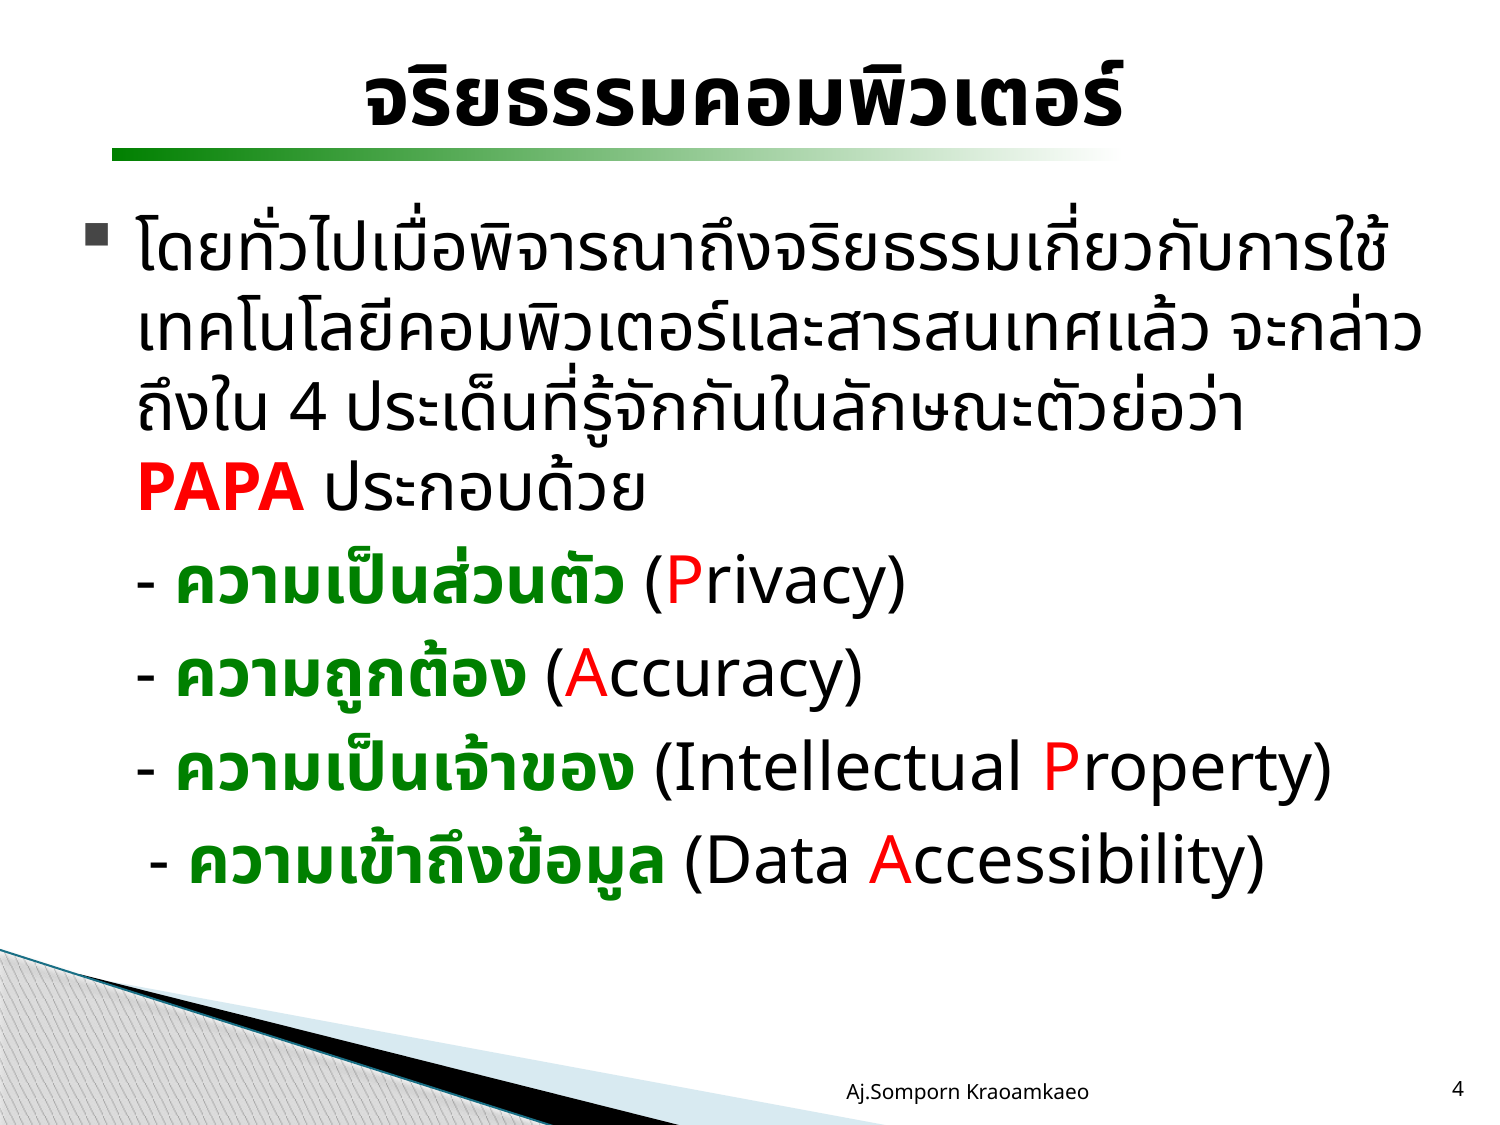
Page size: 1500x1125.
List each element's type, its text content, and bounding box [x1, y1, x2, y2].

footer Aj.Somporn Kraoamkaeo [718, 1051, 1105, 1112]
text_box จริยธรรมคอมพิวเตอร์ [29, 34, 1459, 150]
text_box [108, 144, 1392, 165]
text_box โดยทั่วไปเมื่อพิจารณาถึงจริยธรรมเกี่ยวกับการใช้เทคโนโลยีคอมพิวเตอร์และสารสนเทศแล้ว จะกล่าวถึงใน 4 ประเด็นที่รู้จักกันในลักษณะตัวย่อว่า PAPA ประกอบด้วย - ความเป็นส่วนตัว (Privacy) - ความถูกต้อง (Accuracy) - ความเป็นเจ้าของ (Intellectual Property) - ความเข้าถึงข้อมูล (Data Accessibility) [64, 196, 1447, 1024]
slide_number 4 [1418, 1051, 1479, 1112]
